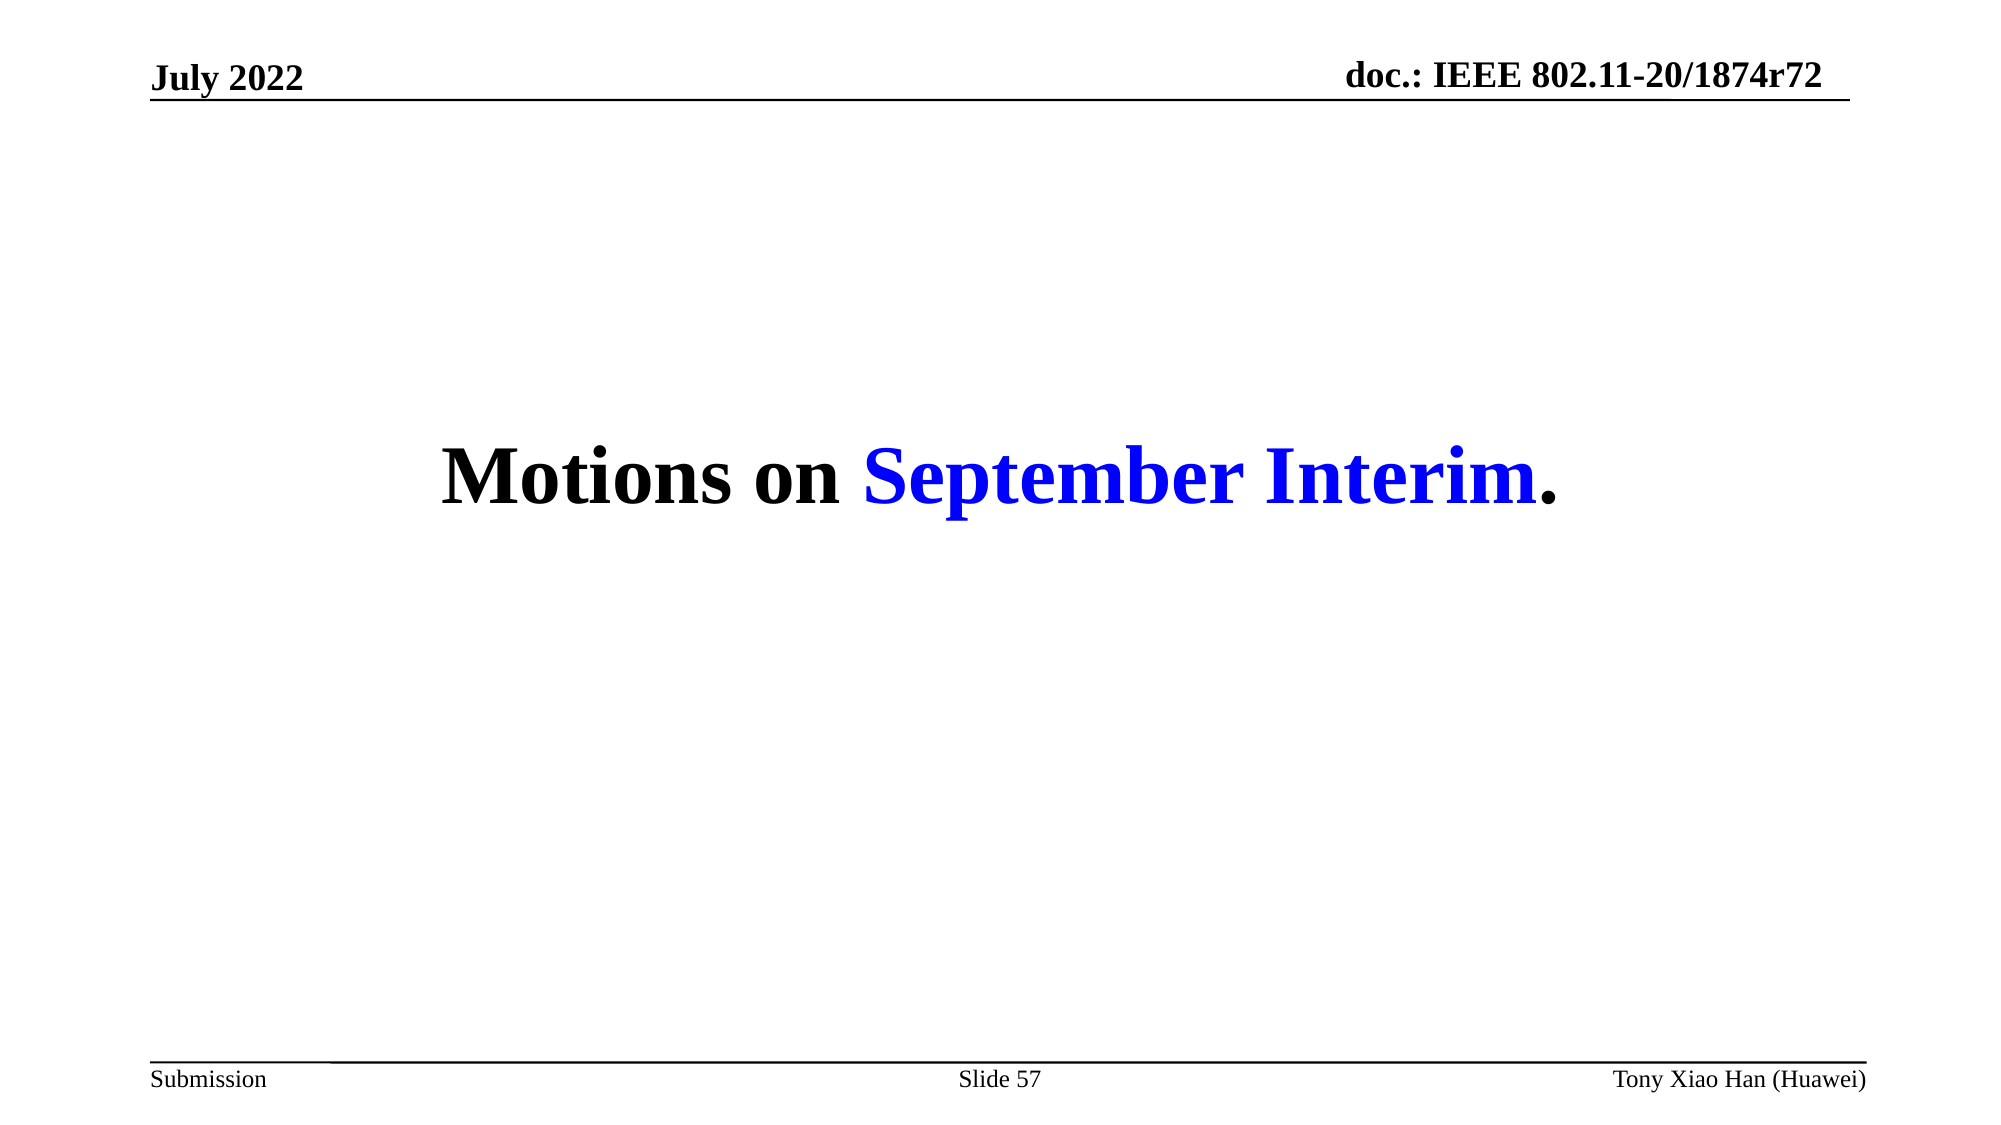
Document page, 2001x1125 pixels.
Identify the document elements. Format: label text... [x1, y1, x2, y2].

text_box Motions on September Interim. [362, 412, 1638, 950]
